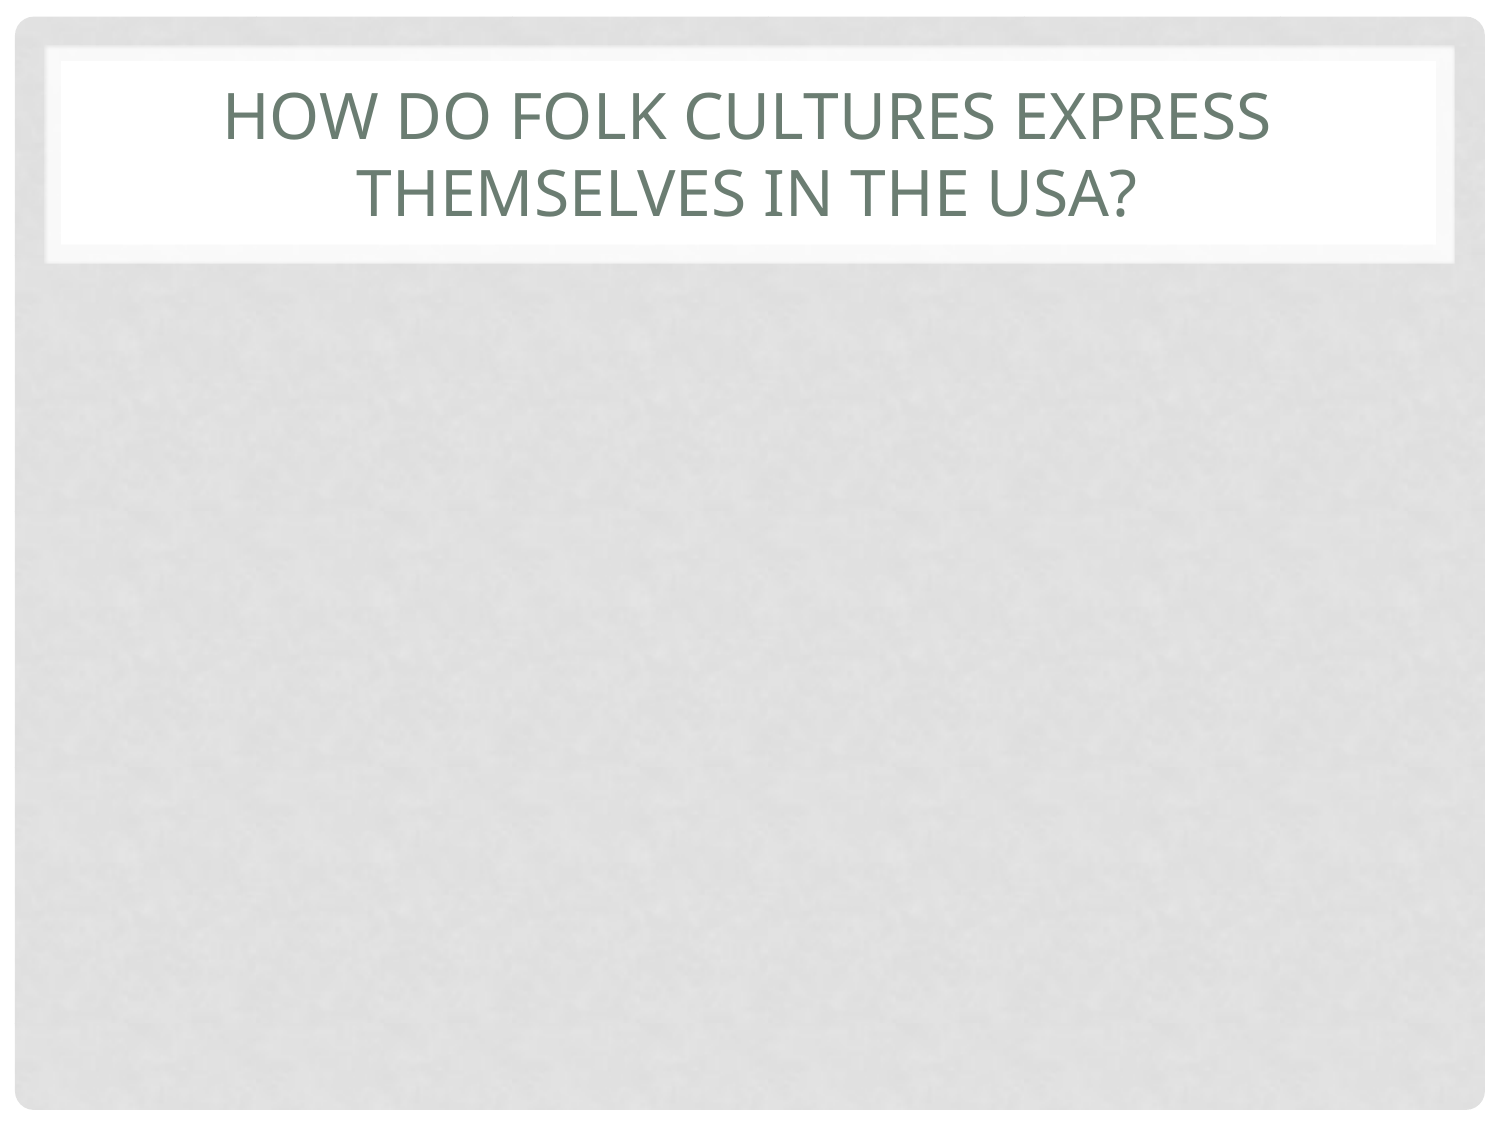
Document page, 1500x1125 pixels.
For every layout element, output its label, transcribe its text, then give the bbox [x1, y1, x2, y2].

title How do folk cultures express themselves in the uSA? [69, 66, 1425, 238]
